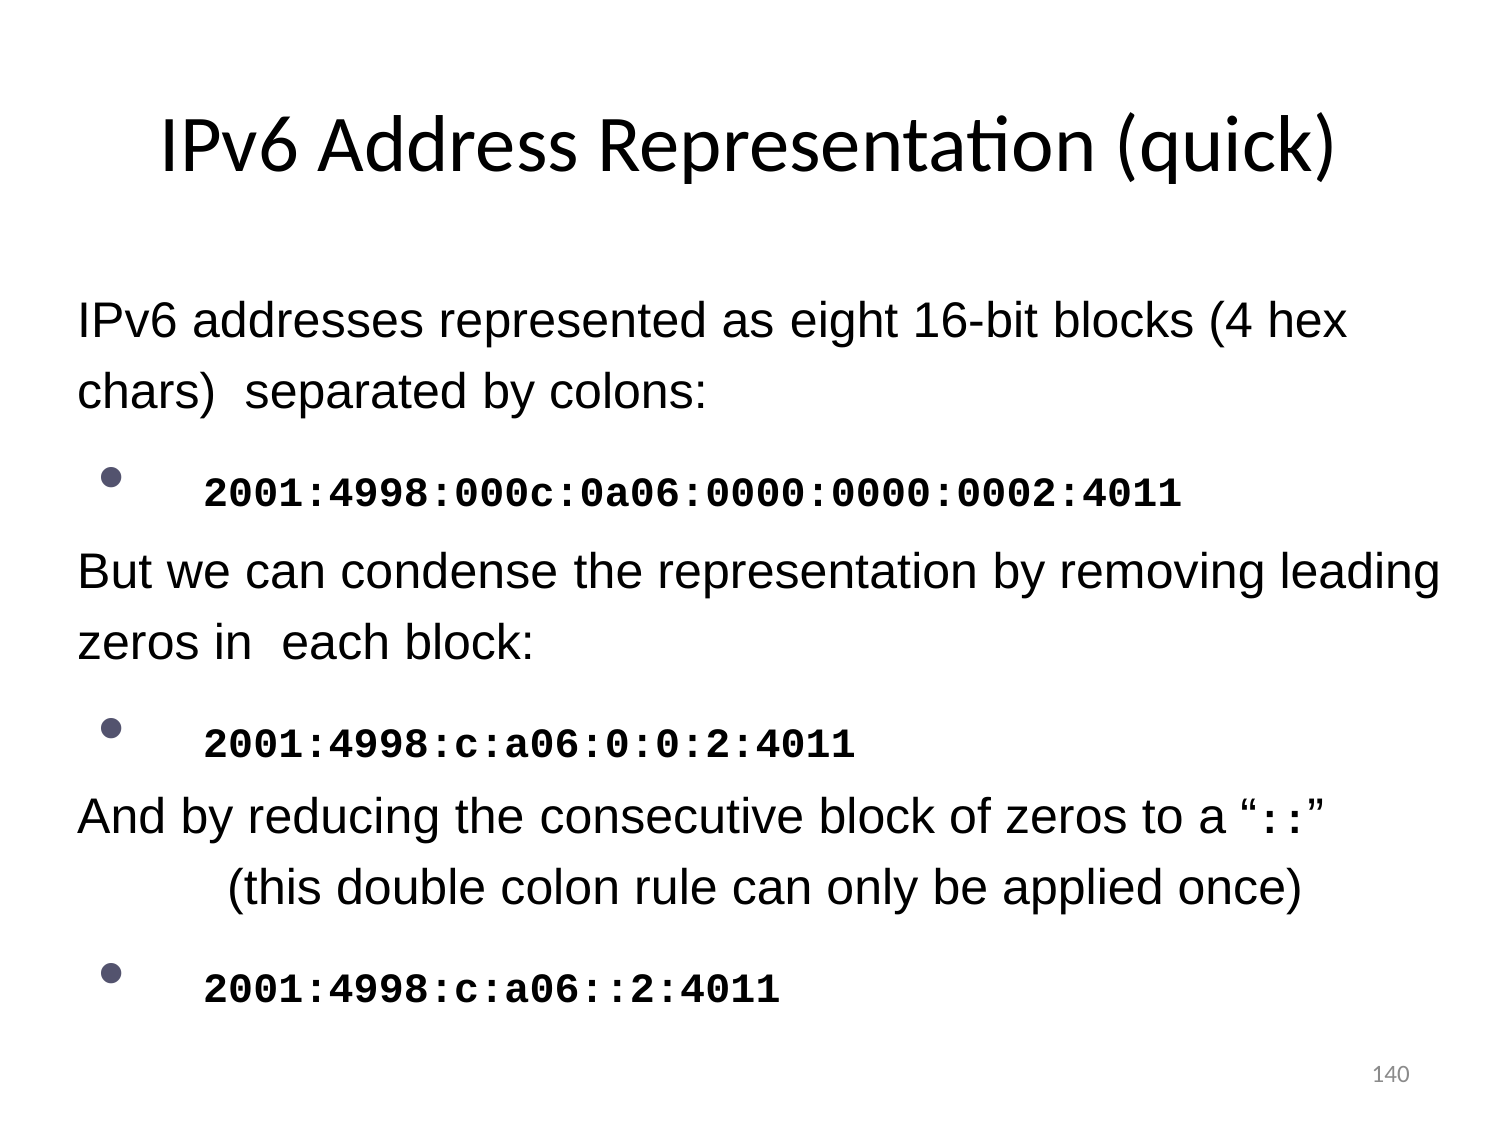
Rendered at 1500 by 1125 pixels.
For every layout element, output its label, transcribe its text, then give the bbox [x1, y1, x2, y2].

text_box IPv6 addresses represented as eight 16-bit blocks (4 hex chars) separated by colons: 2001:4998:000c:0a06:0000:0000:0002:4011 But we can condense the representation by removing leading zeros in each block: 2001:4998:c:a06:0:0:2:4011 And by reducing the consecutive block of zeros to a “::” (this double colon rule can only be applied once) 2001:4998:c:a06::2:4011 [74, 274, 1464, 1078]
title IPv6 Address Representation (quick) [75, 45, 1425, 233]
slide_number 140 [1074, 1078, 1425, 1103]
